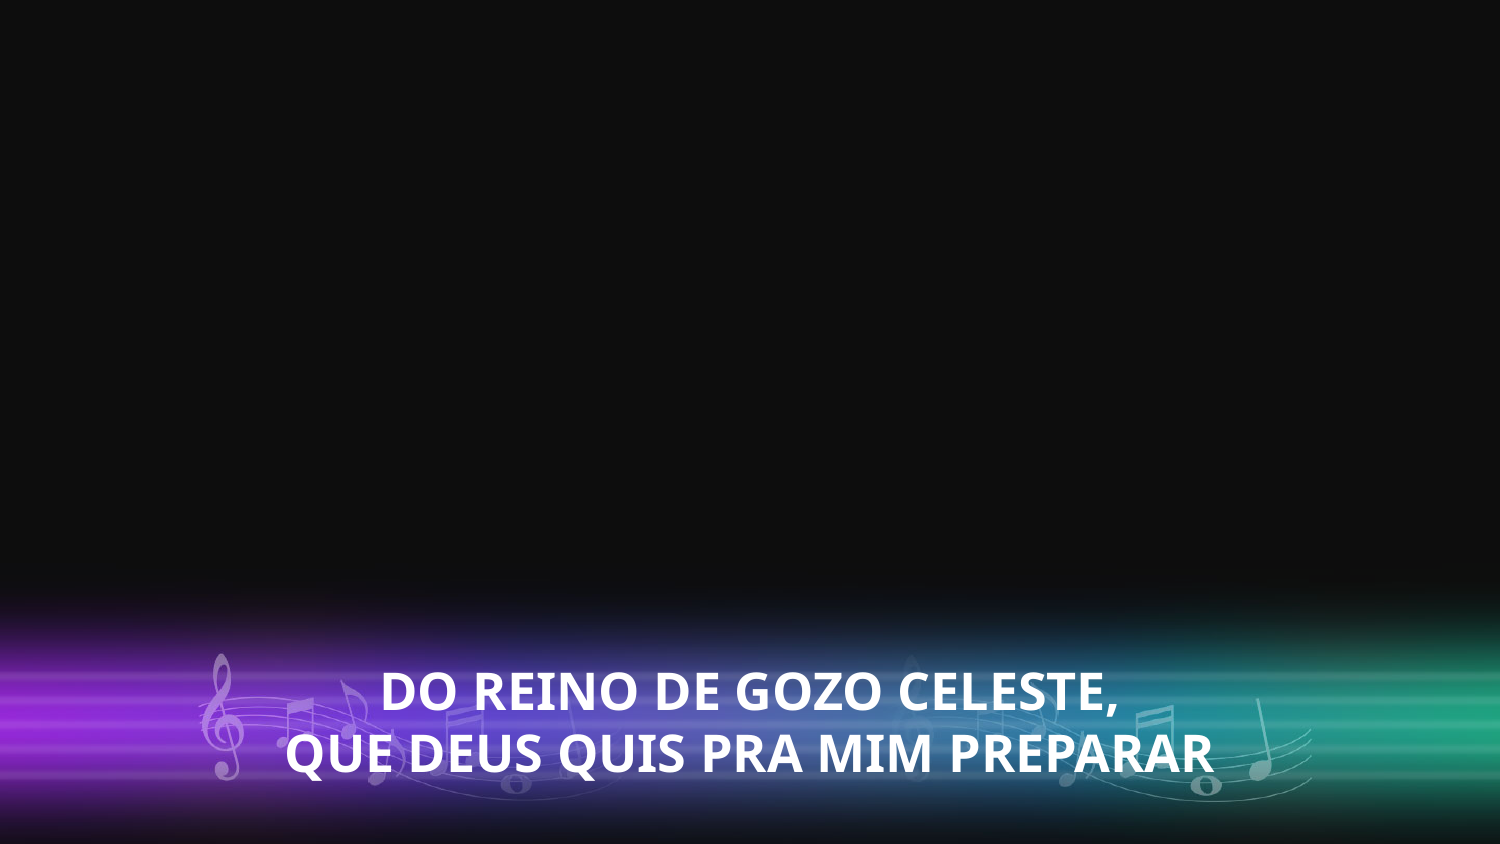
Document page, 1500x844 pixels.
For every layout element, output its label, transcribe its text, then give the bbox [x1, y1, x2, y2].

text_box DO REINO DE GOZO CELESTE, QUE DEUS QUIS PRA MIM PREPARAR [265, 651, 1235, 791]
picture [0, 0, 1500, 844]
